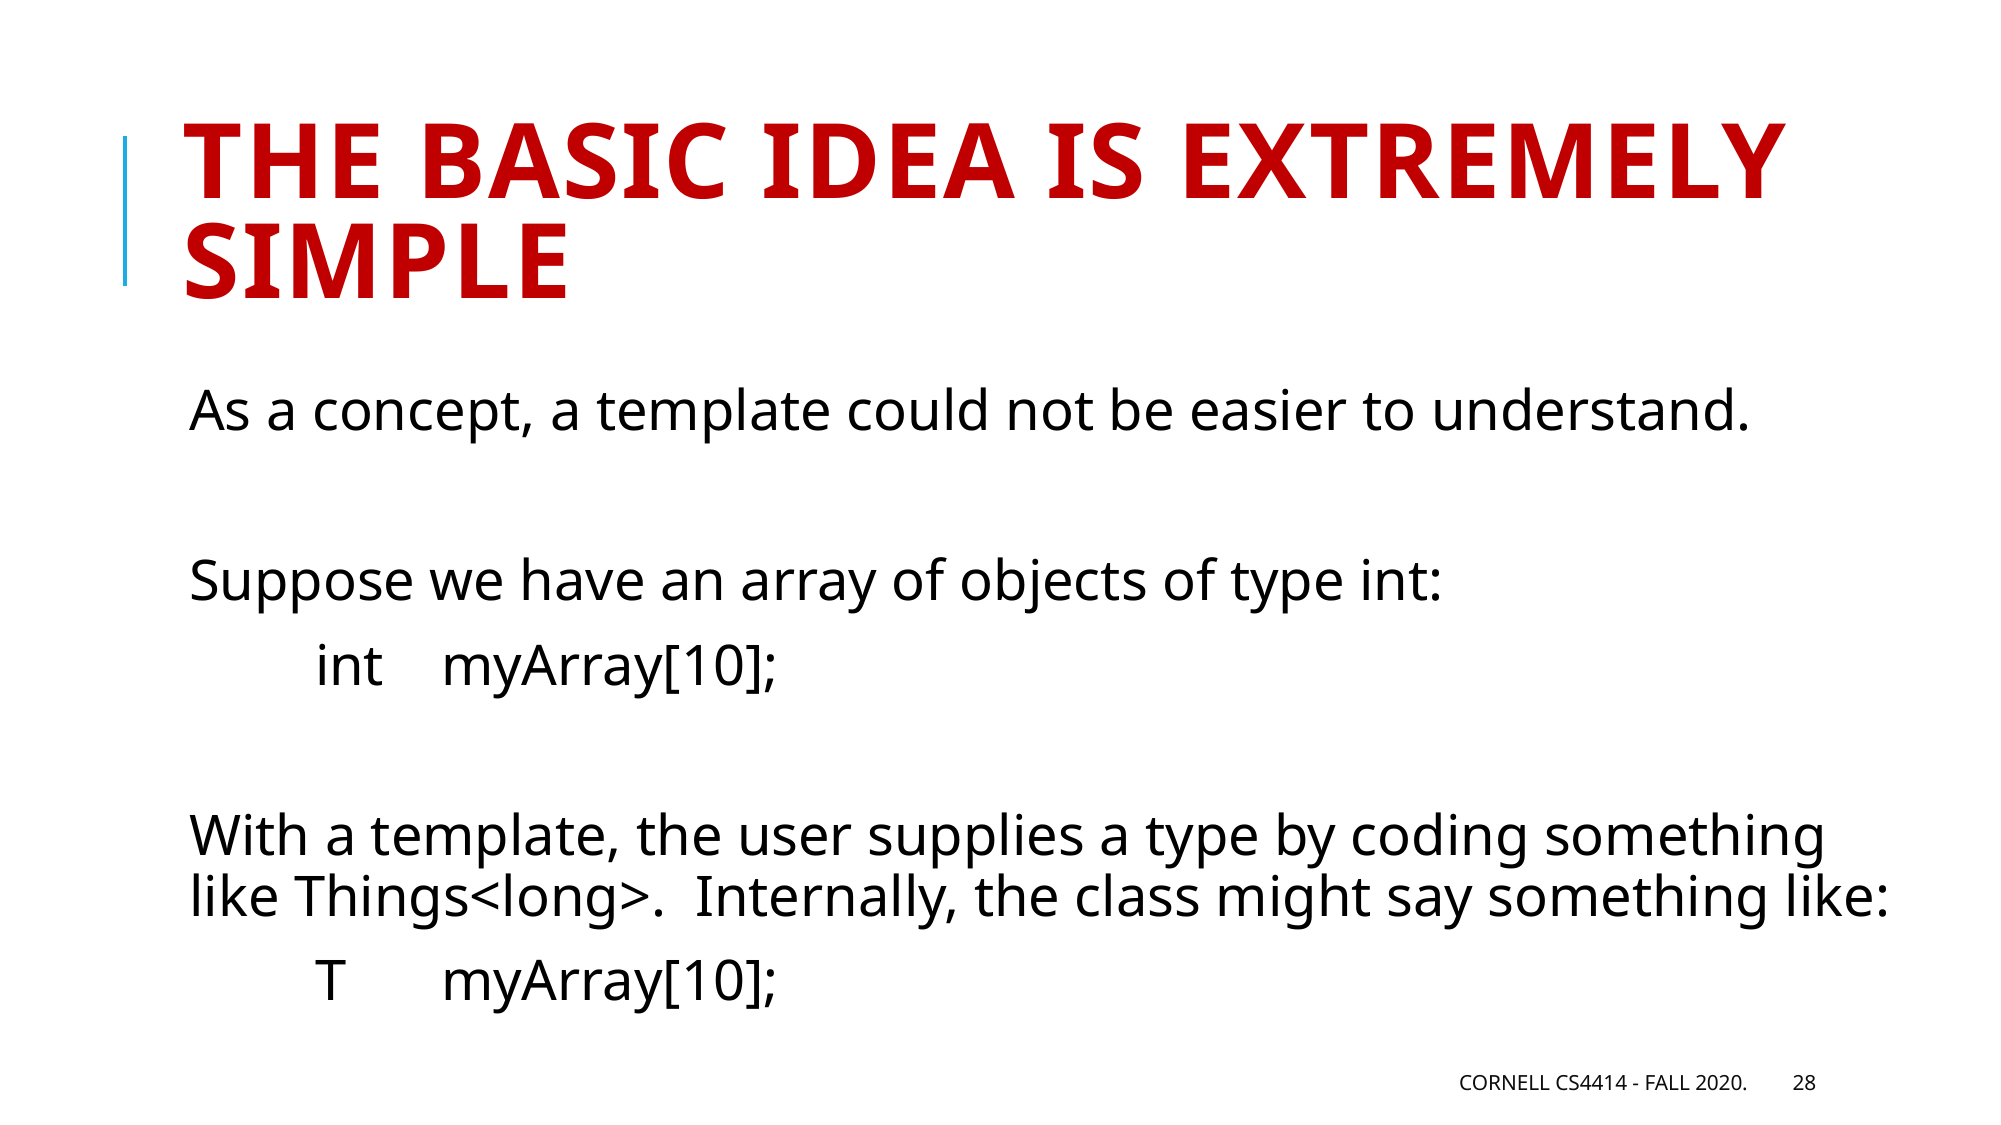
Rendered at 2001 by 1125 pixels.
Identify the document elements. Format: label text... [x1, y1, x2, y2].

footer Cornell CS4414 - Fall 2020. [794, 1061, 1763, 1107]
list As a concept, a template could not be easier to understand. Suppose we have an array of objects of type int: int myArray[10]; With a template, the user supplies a type by coding something like Things<long>. Internally, the class might say something like: T myArray[10]; [168, 375, 1914, 1035]
title The basic idea is extremely simple [168, 96, 1914, 342]
slide_number 28 [1777, 1061, 1938, 1107]
